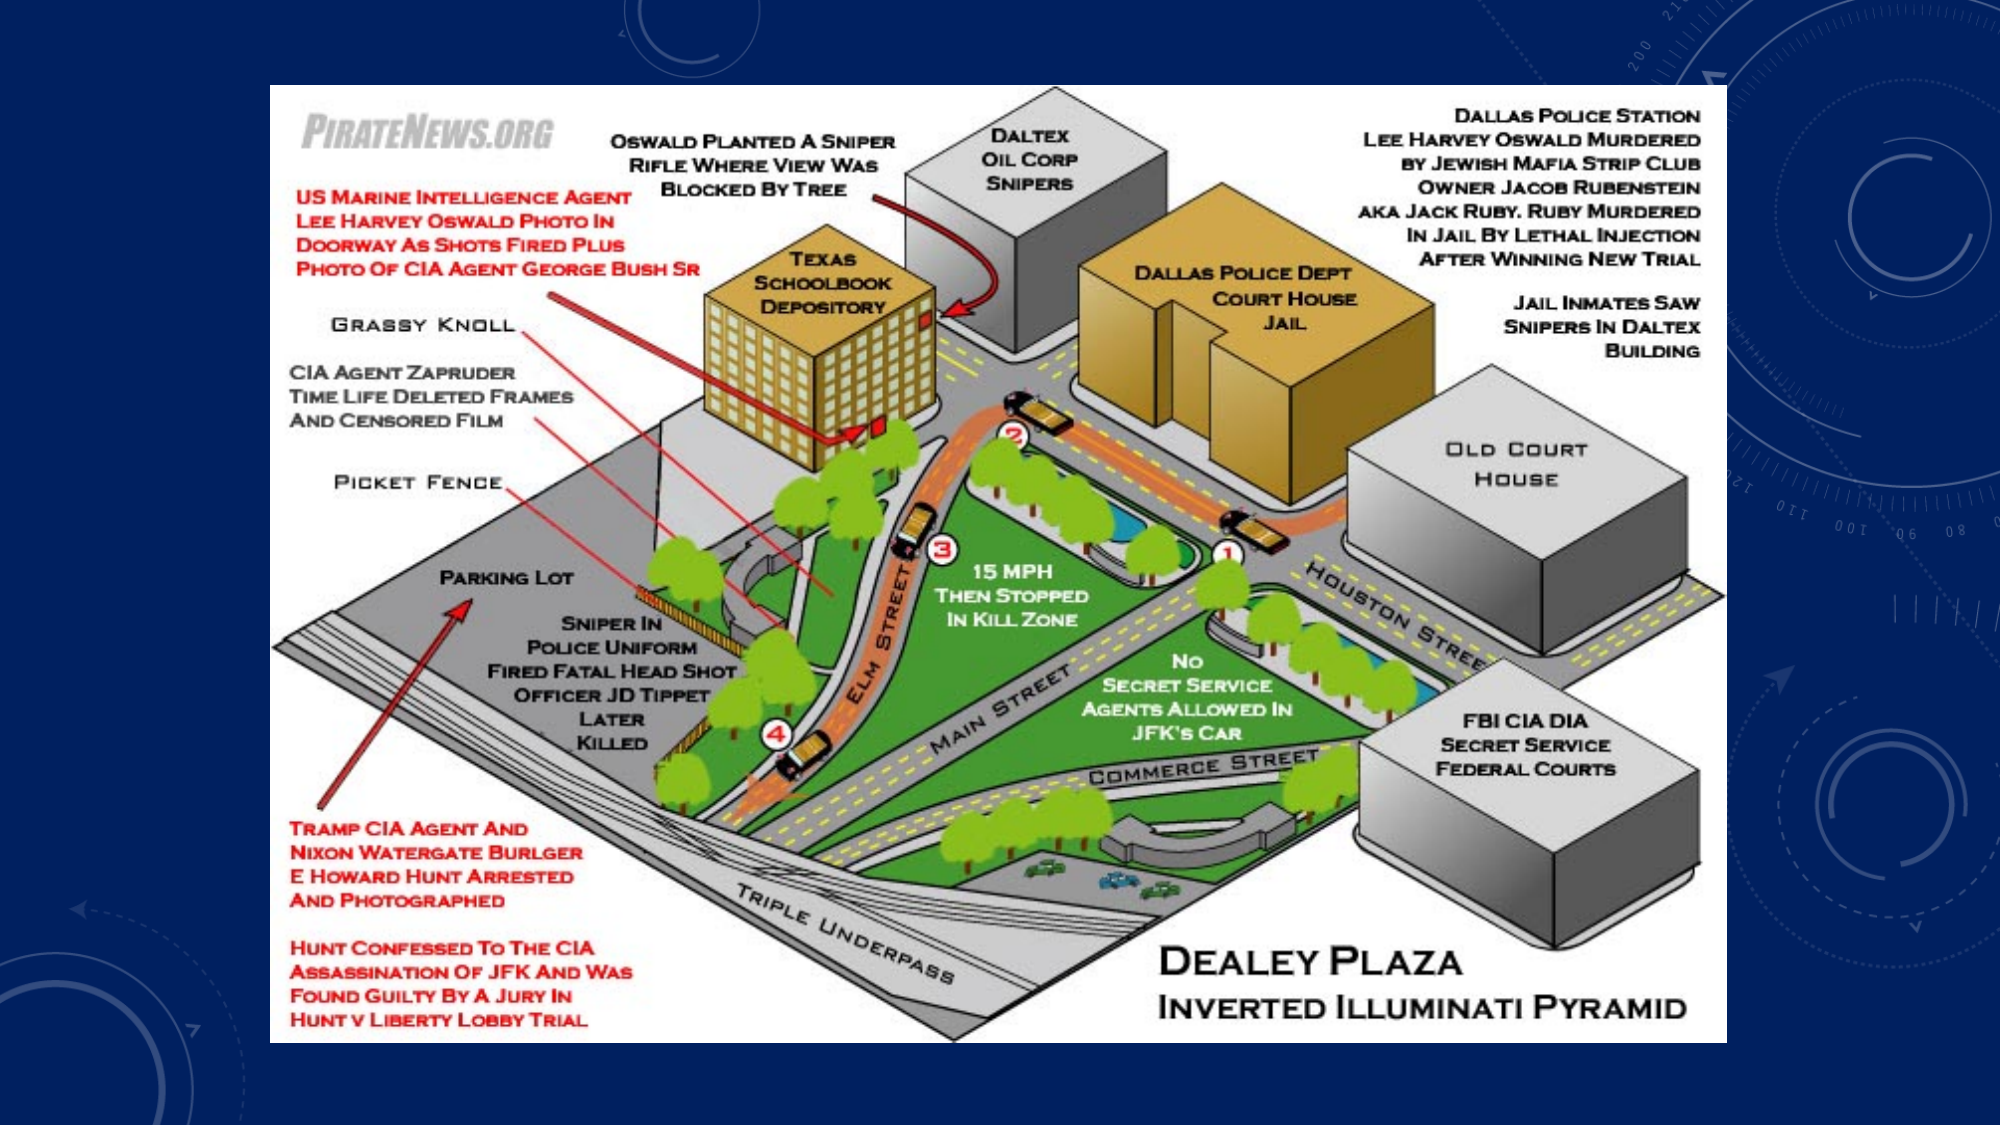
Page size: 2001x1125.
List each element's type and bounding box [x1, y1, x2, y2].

picture [0, 0, 2000, 1125]
list [269, 84, 1727, 1043]
